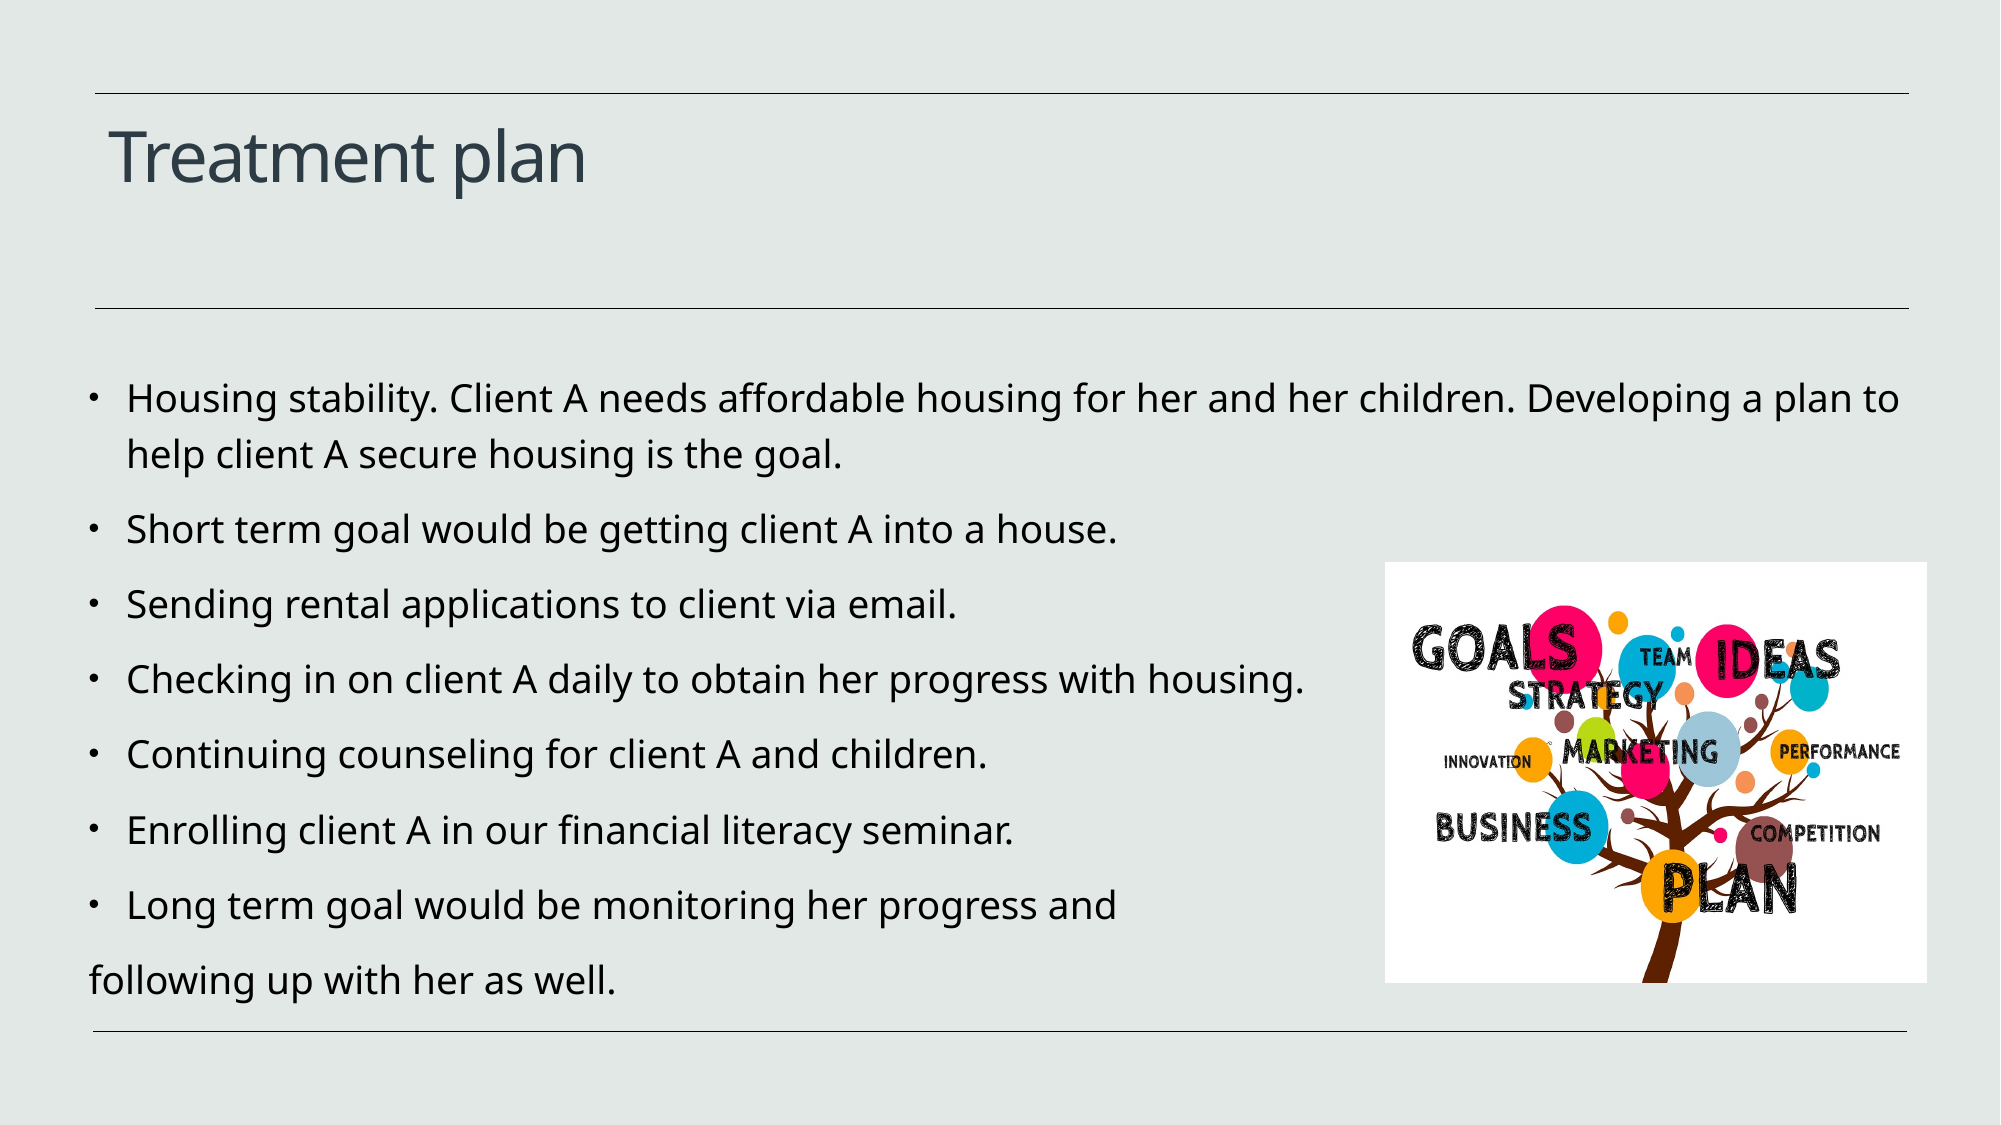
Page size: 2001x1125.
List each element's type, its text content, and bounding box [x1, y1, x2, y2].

title Treatment plan [93, 113, 1907, 290]
list Housing stability. Client A needs affordable housing for her and her children. Developing a plan to help client A secure housing is the goal. Short term goal would be getting client A into a house. Sending rental applications to client via email. Checking in on client A daily to obtain her progress with housing. Continuing counseling for client A and children. Enrolling client A in our financial literacy seminar. Long term goal would be monitoring her progress and following up with her as well. [73, 290, 2000, 1012]
picture [1385, 562, 1927, 983]
